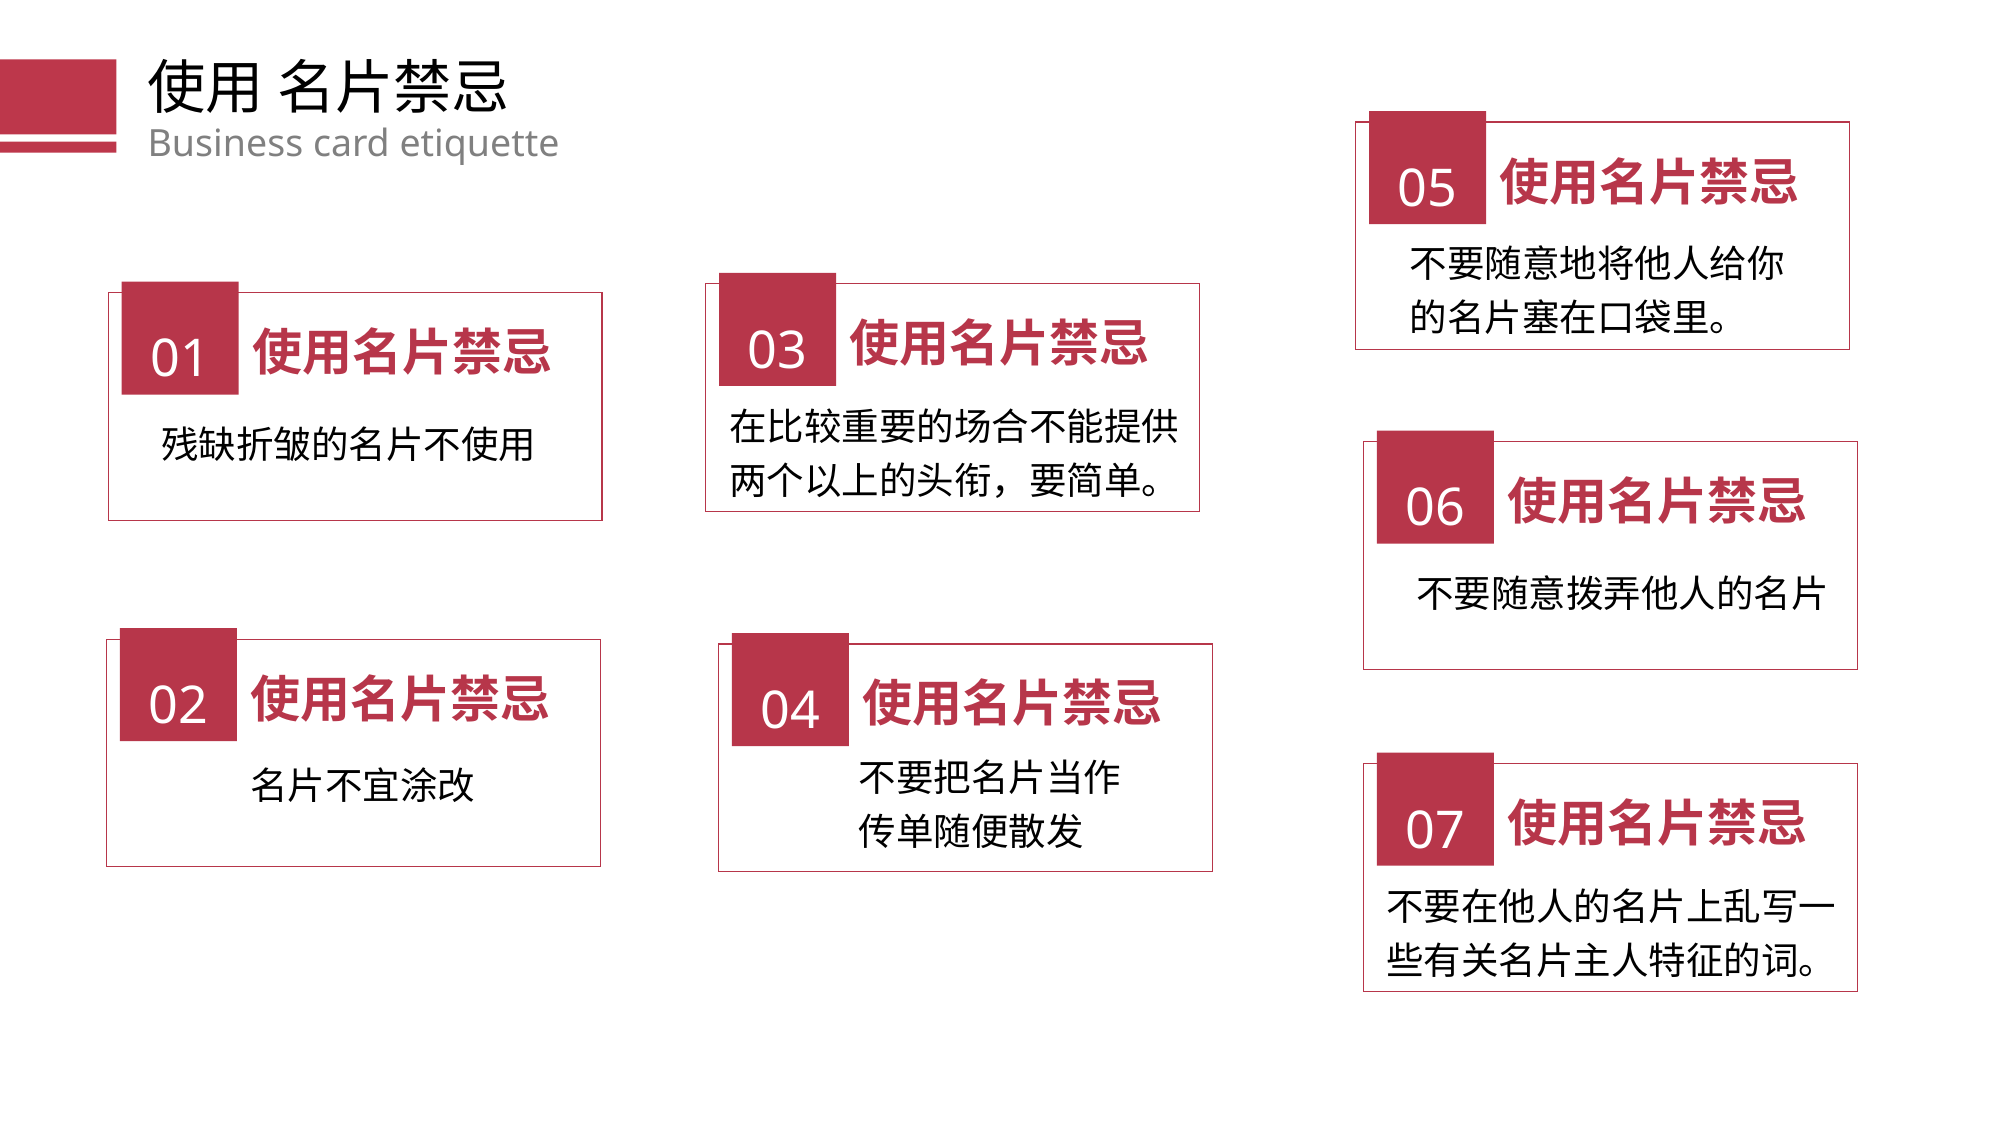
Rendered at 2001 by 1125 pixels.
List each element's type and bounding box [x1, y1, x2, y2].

text_box [106, 628, 644, 872]
text_box [1363, 430, 1858, 680]
text_box [0, 42, 580, 172]
text_box [718, 632, 1213, 872]
text_box [705, 272, 1200, 560]
text_box [108, 281, 603, 531]
text_box [1355, 111, 1850, 351]
text_box [1363, 752, 1858, 1032]
